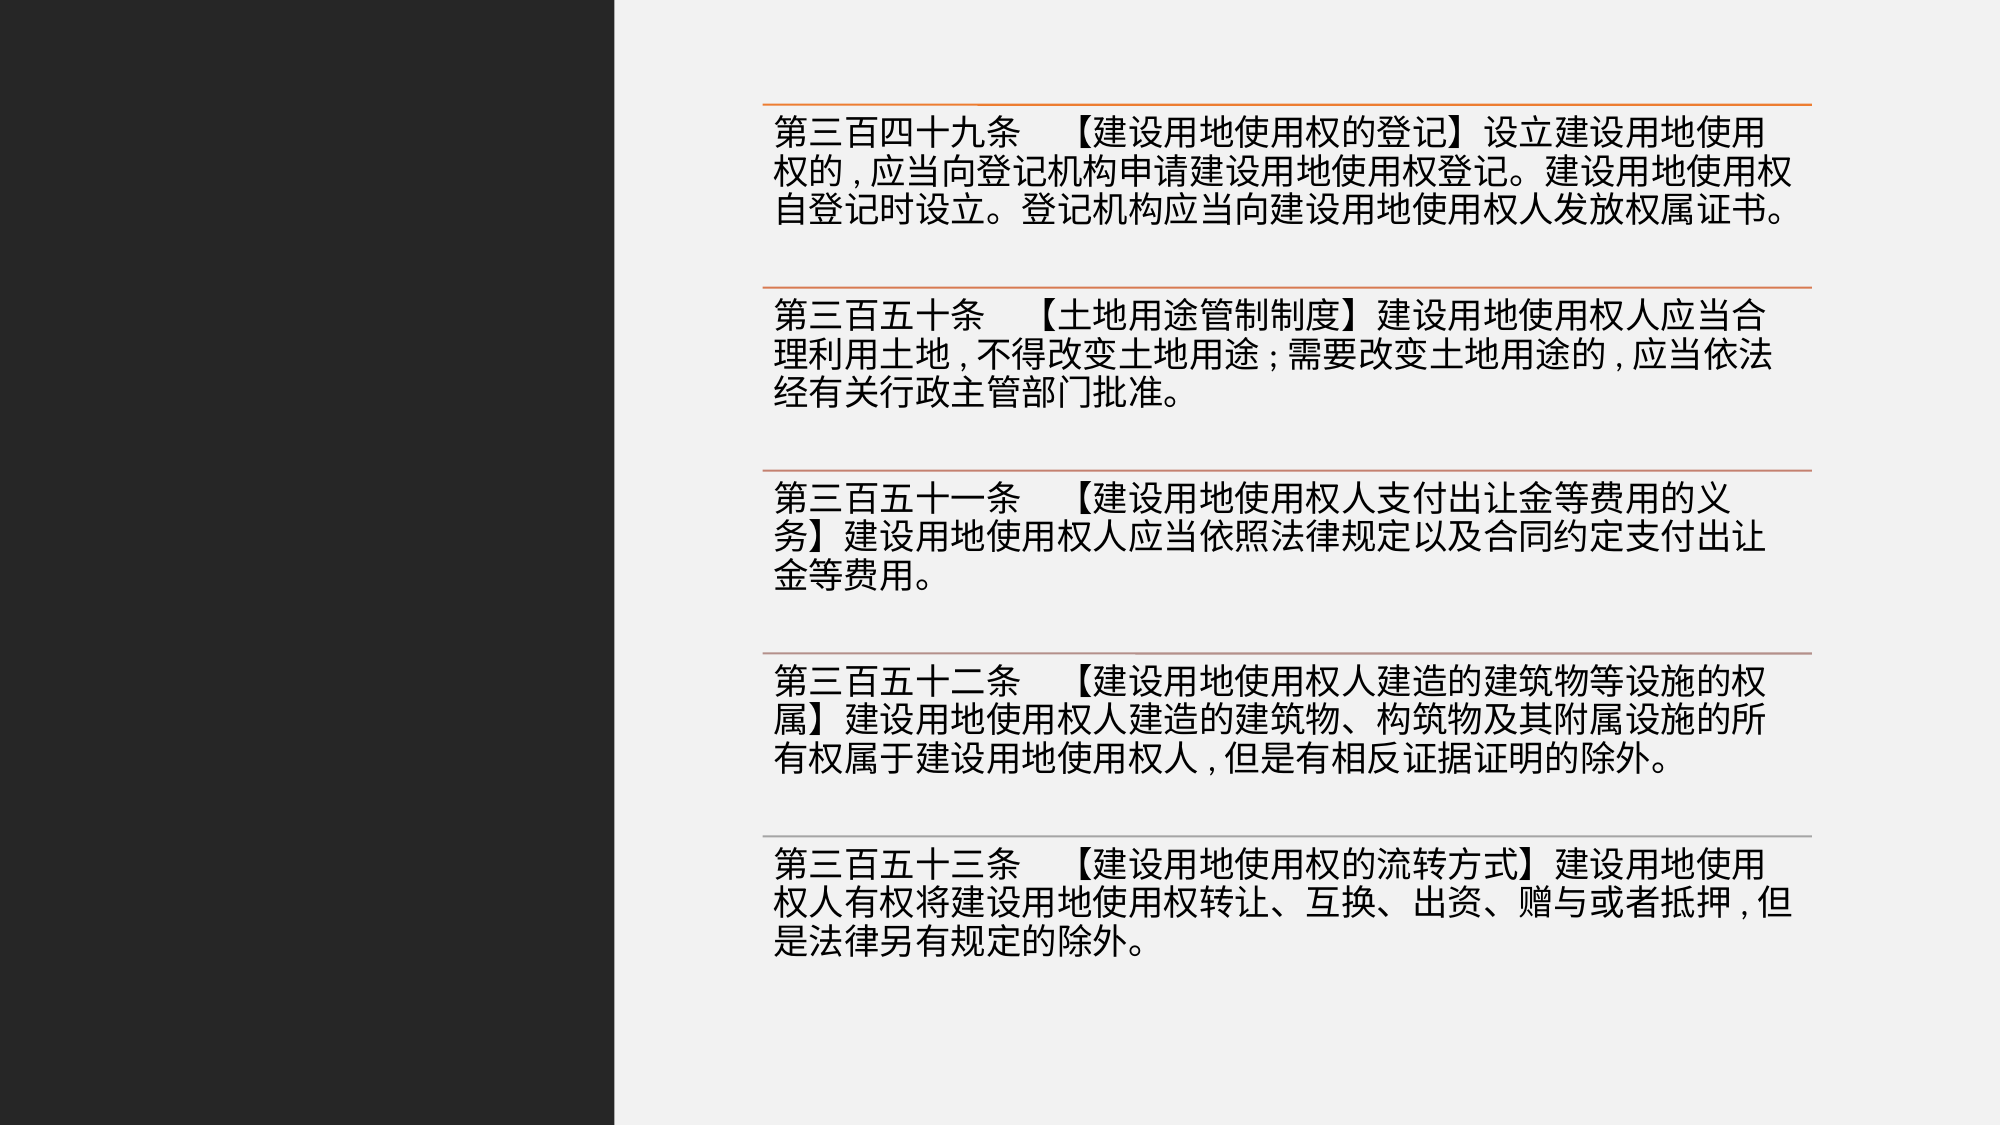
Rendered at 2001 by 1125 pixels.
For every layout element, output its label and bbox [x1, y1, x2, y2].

text_box [0, 0, 615, 1125]
list [762, 104, 1812, 1020]
text_box [615, 0, 2000, 1125]
